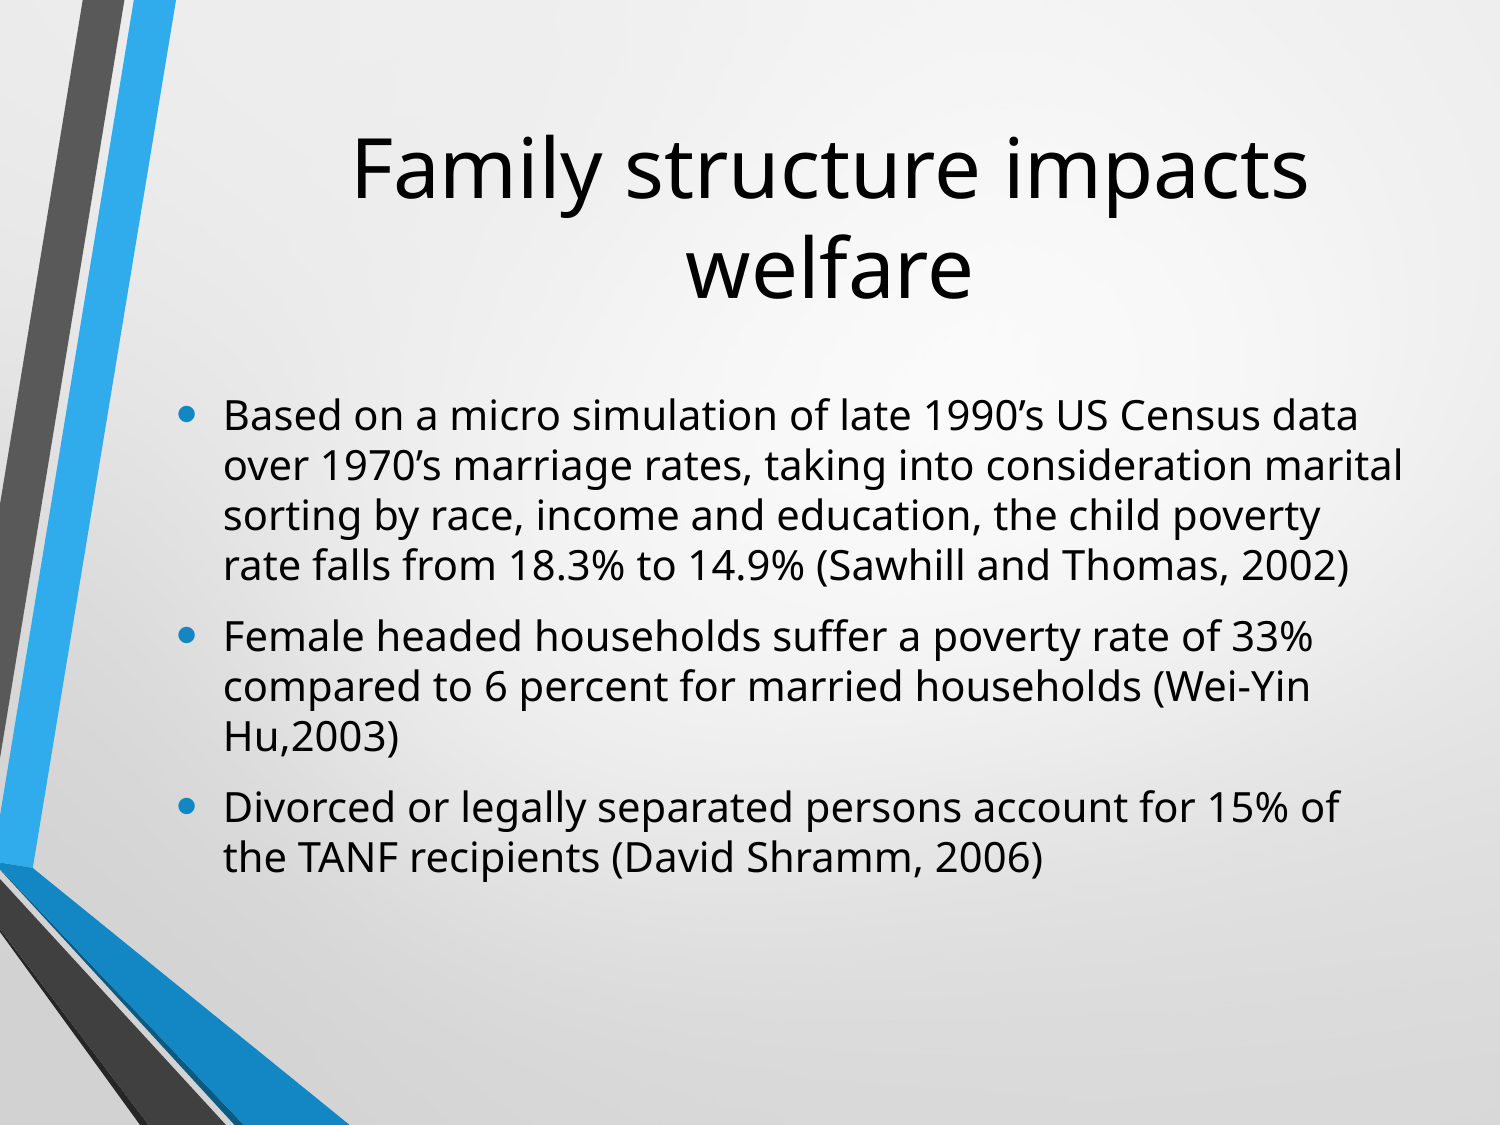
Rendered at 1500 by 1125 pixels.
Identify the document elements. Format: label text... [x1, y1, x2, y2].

title Family structure impacts welfare [198, 140, 1463, 291]
list Based on a micro simulation of late 1990’s US Census data over 1970’s marriage rates, taking into consideration marital sorting by race, income and education, the child poverty rate falls from 18.3% to 14.9% (Sawhill and Thomas, 2002) Female headed households suffer a poverty rate of 33% compared to 6 percent for married households (Wei-Yin Hu,2003) Divorced or legally separated persons account for 15% of the TANF recipients (David Shramm, 2006) [161, 361, 1425, 909]
